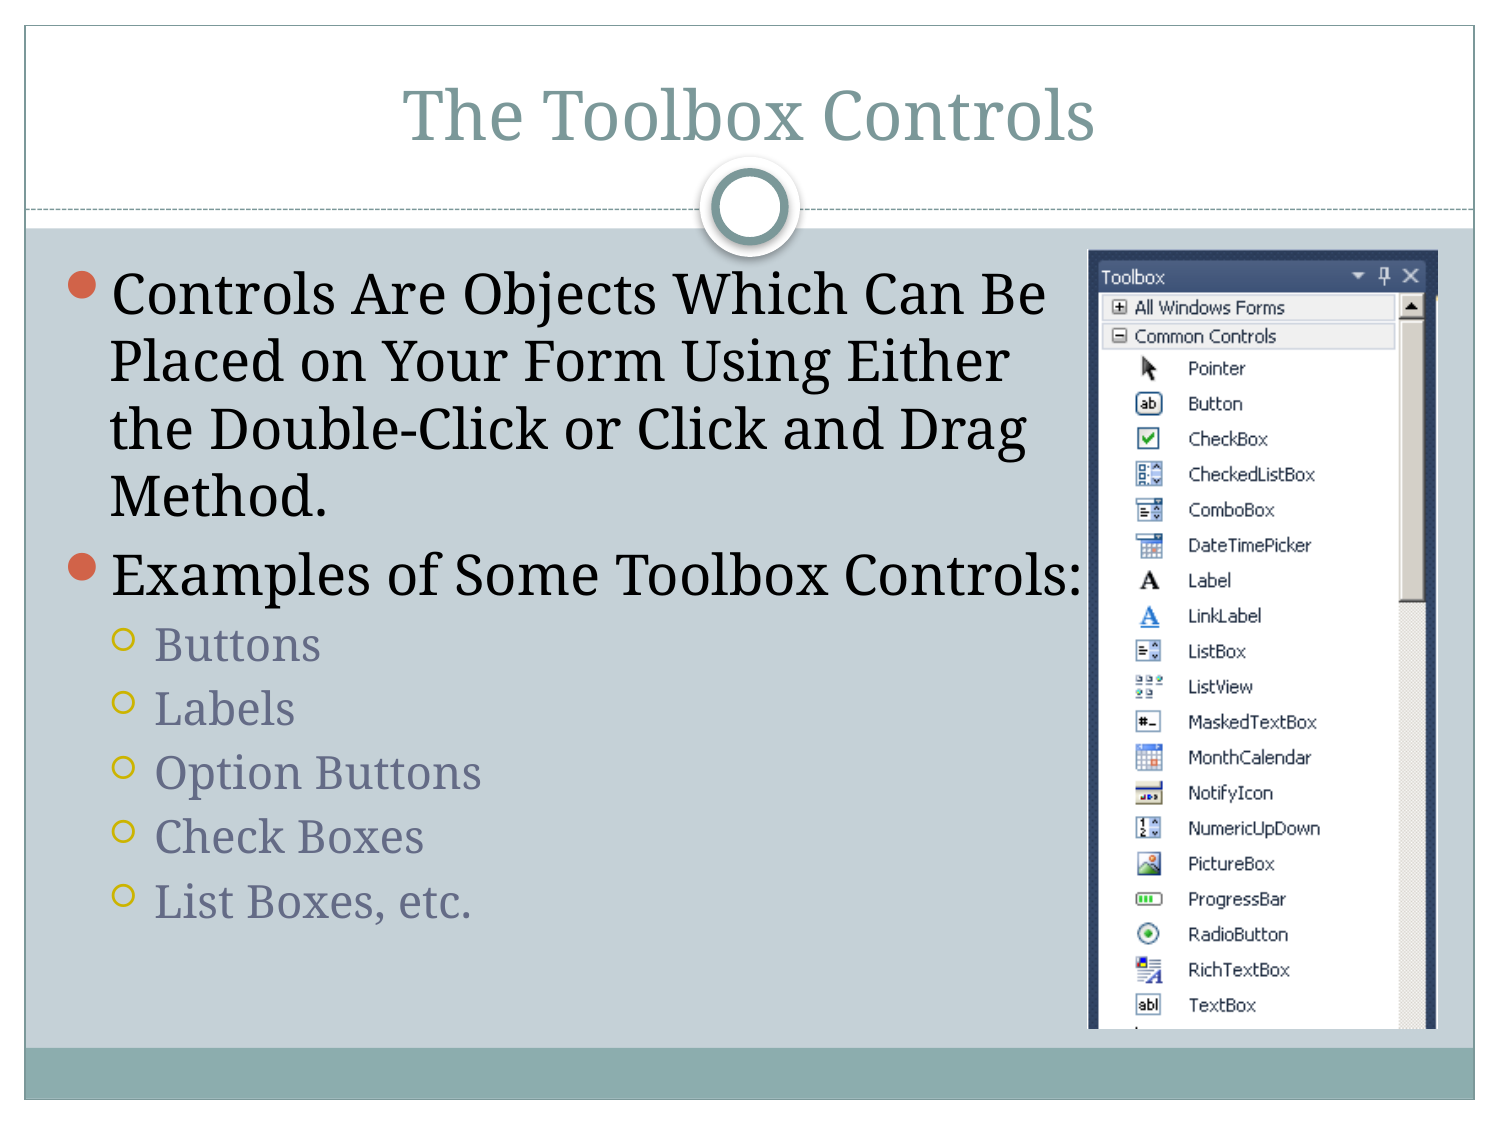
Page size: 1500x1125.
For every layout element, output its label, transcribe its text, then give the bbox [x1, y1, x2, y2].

list Controls Are Objects Which Can Be Placed on Your Form Using Either the Double-Click or Click and Drag Method. Examples of Some Toolbox Controls: Buttons Labels Option Buttons Check Boxes List Boxes, etc. [49, 250, 1084, 1001]
picture [1087, 249, 1438, 1030]
title The Toolbox Controls [49, 37, 1450, 162]
list Controls Are Objects Which Can Be Placed on Your Form Using Either the Double-Click or Click and Drag Method. Examples of Some Toolbox Controls: Buttons Labels Option Buttons Check Boxes List Boxes, etc. [1439, 250, 1445, 1001]
